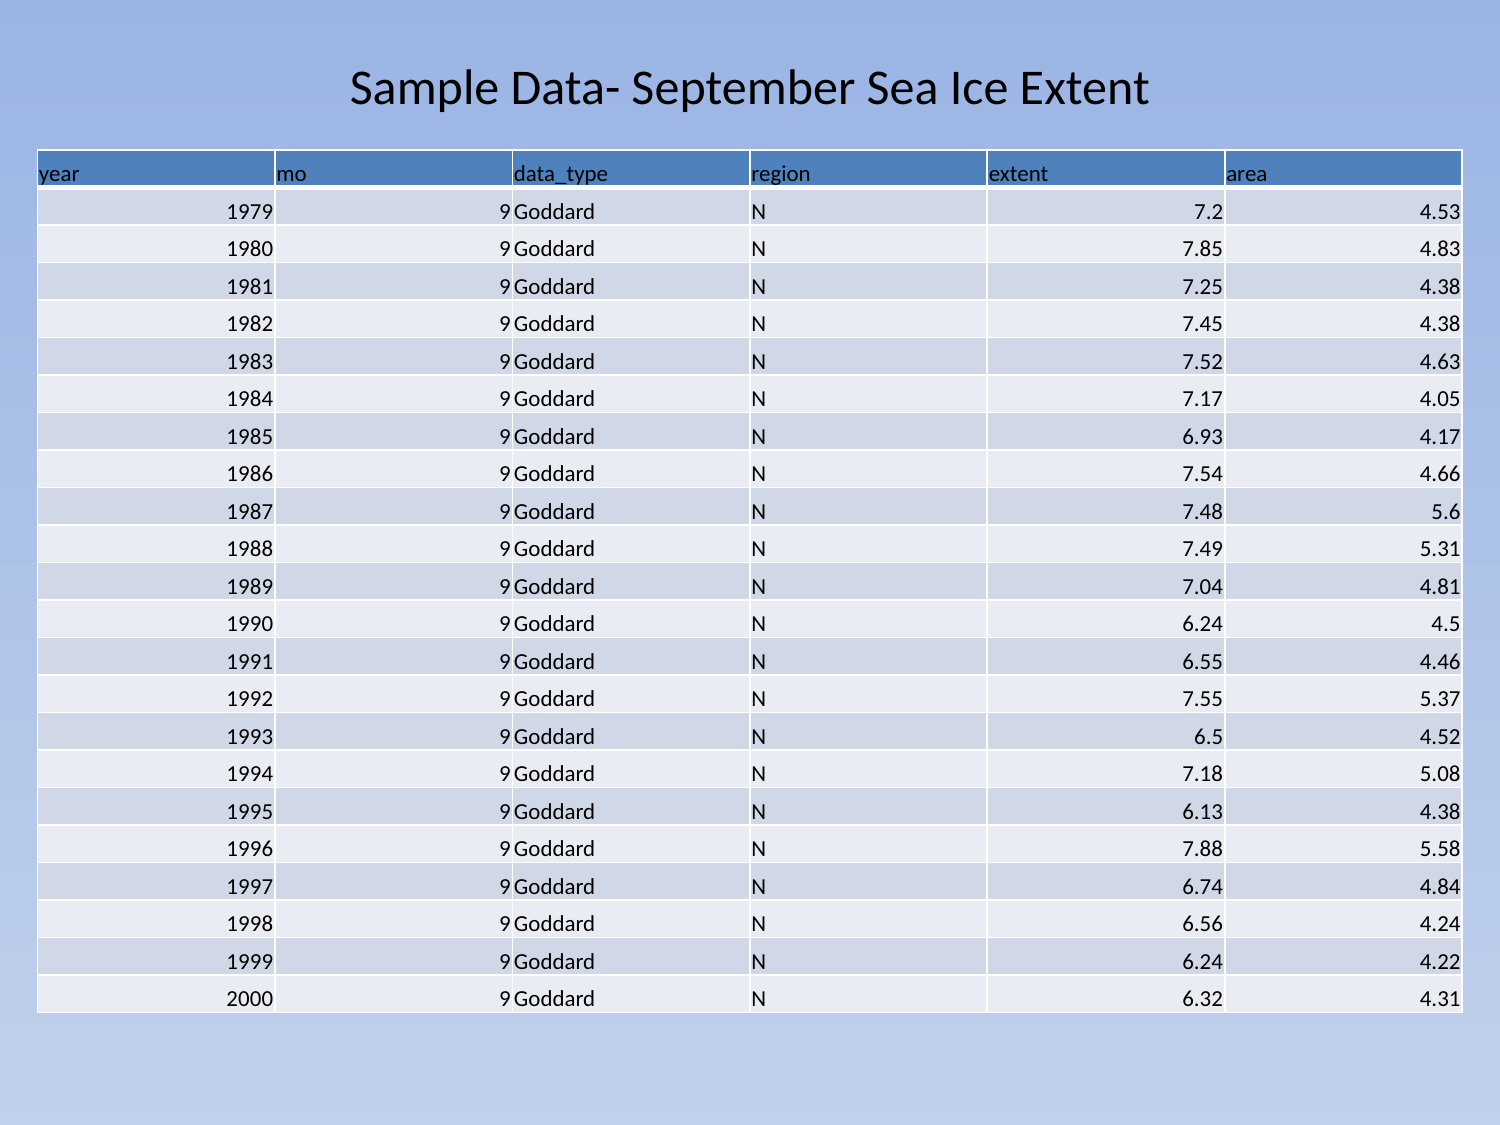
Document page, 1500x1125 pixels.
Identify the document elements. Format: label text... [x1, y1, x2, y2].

table_cell 6.93 [988, 413, 1224, 449]
table_cell 9 [276, 451, 512, 487]
table_cell 4.46 [1226, 638, 1461, 674]
table_cell 1983 [38, 338, 274, 374]
table_cell Goddard [513, 226, 749, 262]
table_cell 1990 [38, 601, 274, 637]
table_cell 4.83 [1226, 226, 1461, 262]
table_cell 7.2 [988, 190, 1224, 224]
table_cell Goddard [513, 676, 749, 712]
table_cell N [751, 263, 986, 299]
table_cell 4.24 [1226, 901, 1461, 937]
table_cell N [751, 676, 986, 712]
table_cell 4.31 [1226, 976, 1461, 1012]
table_header area [1226, 151, 1461, 185]
table_cell Goddard [513, 788, 749, 824]
table_cell 4.63 [1226, 338, 1461, 374]
table_cell 9 [276, 226, 512, 262]
table_cell N [751, 713, 986, 749]
table_cell Goddard [513, 526, 749, 562]
table_cell 6.32 [988, 976, 1224, 1012]
table_cell 9 [276, 488, 512, 524]
table_cell 1992 [38, 676, 274, 712]
table_cell N [751, 488, 986, 524]
table_cell 1999 [38, 938, 274, 974]
table_cell 5.58 [1226, 826, 1461, 862]
table_cell 4.17 [1226, 413, 1461, 449]
table_cell N [751, 788, 986, 824]
table_cell N [751, 338, 986, 374]
table_cell 7.17 [988, 376, 1224, 412]
table_cell 7.25 [988, 263, 1224, 299]
table_cell 1998 [38, 901, 274, 937]
table_cell 9 [276, 338, 512, 374]
table_cell Goddard [513, 751, 749, 787]
table_cell Goddard [513, 376, 749, 412]
table_cell 1981 [38, 263, 274, 299]
table_cell Goddard [513, 601, 749, 637]
table_cell N [751, 751, 986, 787]
table_cell Goddard [513, 976, 749, 1012]
table_cell Goddard [513, 301, 749, 337]
table_cell 5.37 [1226, 676, 1461, 712]
table_cell 6.55 [988, 638, 1224, 674]
table_cell N [751, 301, 986, 337]
table_cell N [751, 413, 986, 449]
table_cell 1989 [38, 563, 274, 599]
table_cell 7.52 [988, 338, 1224, 374]
table_cell 9 [276, 976, 512, 1012]
table_header year [38, 151, 274, 185]
table_cell Goddard [513, 938, 749, 974]
table_cell 1988 [38, 526, 274, 562]
table_cell 7.48 [988, 488, 1224, 524]
table_cell N [751, 451, 986, 487]
table_cell 4.81 [1226, 563, 1461, 599]
table_cell 1979 [38, 190, 274, 224]
table_cell 9 [276, 938, 512, 974]
table_cell 1991 [38, 638, 274, 674]
table_cell 7.88 [988, 826, 1224, 862]
table_cell 1986 [38, 451, 274, 487]
table_cell Goddard [513, 901, 749, 937]
table_cell 9 [276, 676, 512, 712]
table_cell 1994 [38, 751, 274, 787]
table_cell 6.24 [988, 938, 1224, 974]
table_cell Goddard [513, 413, 749, 449]
table_cell 9 [276, 376, 512, 412]
table_cell 1982 [38, 301, 274, 337]
table_header region [751, 151, 986, 185]
table_cell 9 [276, 713, 512, 749]
table_cell 5.6 [1226, 488, 1461, 524]
table_cell 7.85 [988, 226, 1224, 262]
table_cell 7.18 [988, 751, 1224, 787]
table_cell N [751, 563, 986, 599]
table_cell N [751, 901, 986, 937]
table_cell 1995 [38, 788, 274, 824]
table_cell N [751, 638, 986, 674]
table_cell 9 [276, 751, 512, 787]
table_cell 9 [276, 563, 512, 599]
table_cell 9 [276, 826, 512, 862]
table_header extent [988, 151, 1224, 185]
title Sample Data- September Sea Ice Extent [74, 44, 1426, 126]
table_cell 6.24 [988, 601, 1224, 637]
table_cell 4.52 [1226, 713, 1461, 749]
table_cell N [751, 976, 986, 1012]
table_cell 1996 [38, 826, 274, 862]
table_cell 9 [276, 901, 512, 937]
table_cell 7.55 [988, 676, 1224, 712]
table_cell 9 [276, 863, 512, 899]
table_cell 4.84 [1226, 863, 1461, 899]
table_cell 1987 [38, 488, 274, 524]
table_cell 9 [276, 190, 512, 224]
table_cell 6.56 [988, 901, 1224, 937]
table_cell 4.66 [1226, 451, 1461, 487]
table_cell Goddard [513, 713, 749, 749]
table_cell N [751, 938, 986, 974]
table_cell 4.38 [1226, 263, 1461, 299]
table_cell 1993 [38, 713, 274, 749]
table_cell 9 [276, 413, 512, 449]
table_cell 9 [276, 638, 512, 674]
table_cell Goddard [513, 638, 749, 674]
table_cell Goddard [513, 338, 749, 374]
table_cell Goddard [513, 451, 749, 487]
table_header mo [276, 151, 512, 185]
table_cell 1985 [38, 413, 274, 449]
table_cell N [751, 190, 986, 224]
table_cell 9 [276, 788, 512, 824]
table_cell 4.5 [1226, 601, 1461, 637]
table_cell N [751, 526, 986, 562]
table_cell 7.04 [988, 563, 1224, 599]
table_cell 6.13 [988, 788, 1224, 824]
table_cell 4.38 [1226, 301, 1461, 337]
table_cell 9 [276, 526, 512, 562]
table_cell 4.53 [1226, 190, 1461, 224]
table_cell N [751, 863, 986, 899]
table_cell N [751, 226, 986, 262]
table_cell 2000 [38, 976, 274, 1012]
table_cell Goddard [513, 263, 749, 299]
table_cell 6.5 [988, 713, 1224, 749]
table_cell 1984 [38, 376, 274, 412]
table_cell Goddard [513, 563, 749, 599]
table_cell N [751, 601, 986, 637]
table_cell 7.54 [988, 451, 1224, 487]
table_cell 9 [276, 301, 512, 337]
table_cell Goddard [513, 826, 749, 862]
table_cell N [751, 826, 986, 862]
table_cell 4.05 [1226, 376, 1461, 412]
table_cell 1980 [38, 226, 274, 262]
table_cell Goddard [513, 190, 749, 224]
table_cell Goddard [513, 863, 749, 899]
table_cell 9 [276, 263, 512, 299]
table_cell 6.74 [988, 863, 1224, 899]
table_cell 4.22 [1226, 938, 1461, 974]
table_cell 4.38 [1226, 788, 1461, 824]
table_cell 5.08 [1226, 751, 1461, 787]
table_cell 5.31 [1226, 526, 1461, 562]
table_cell 7.49 [988, 526, 1224, 562]
table_cell N [751, 376, 986, 412]
table_cell Goddard [513, 488, 749, 524]
table_cell 7.45 [988, 301, 1224, 337]
table_cell 1997 [38, 863, 274, 899]
table_header data_type [513, 151, 749, 185]
table_cell 9 [276, 601, 512, 637]
